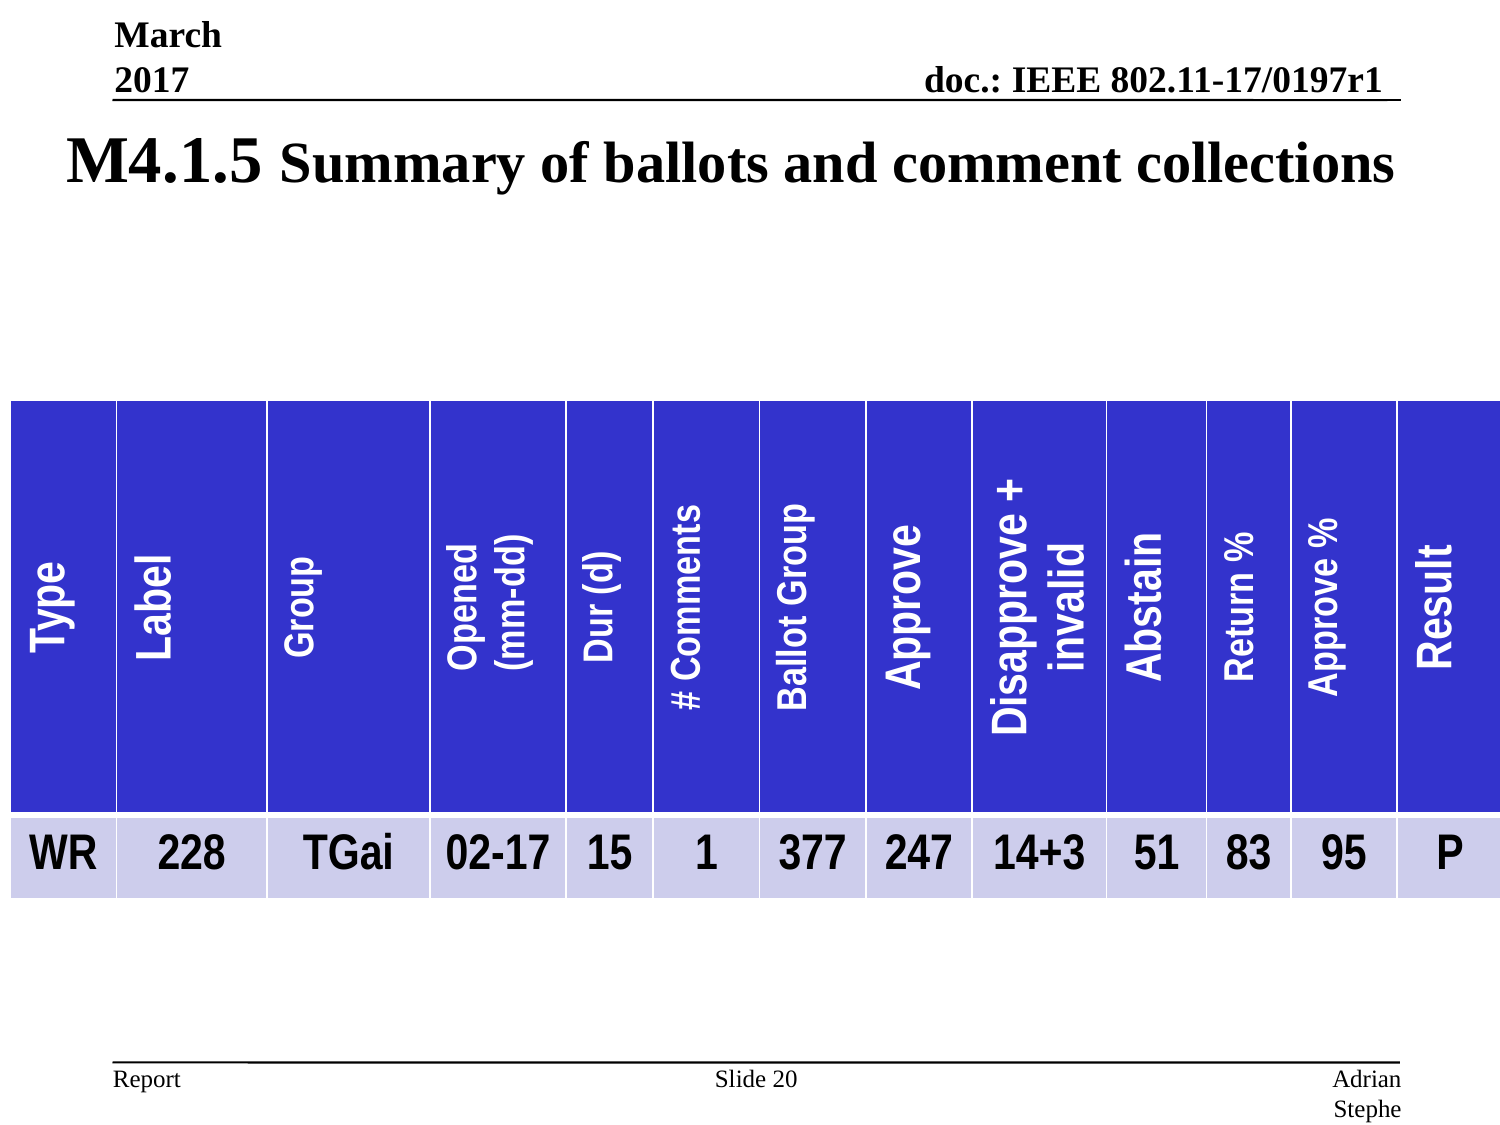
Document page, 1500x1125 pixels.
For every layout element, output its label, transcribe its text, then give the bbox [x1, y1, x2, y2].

table_header # Comments [654, 401, 759, 812]
slide_number Slide 20 [712, 1061, 800, 1093]
table_header Dur (d) [567, 401, 652, 812]
footer Adrian Stephens, Intel Corporation [1324, 1061, 1402, 1093]
table_cell TGai [268, 818, 429, 898]
table_cell 377 [760, 818, 865, 898]
table_header Return % [1207, 401, 1290, 812]
table_header Type [11, 401, 116, 812]
table_header Group [268, 401, 429, 812]
table_cell 1 [654, 818, 759, 898]
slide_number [114, 54, 272, 101]
table_header Ballot Group [760, 401, 865, 812]
table_header Label [117, 401, 266, 812]
title M4.1.5 Summary of ballots and comment collections [0, 112, 1463, 200]
table_header Abstain [1107, 401, 1206, 812]
table_cell 02-17 [431, 818, 565, 898]
table_cell 14+3 [973, 818, 1106, 898]
table_cell 15 [567, 818, 652, 898]
table_header Approve [867, 401, 971, 812]
table_header Result [1398, 401, 1500, 812]
table_cell WR [11, 818, 116, 898]
table_cell 247 [867, 818, 971, 898]
table_cell 228 [117, 818, 266, 898]
table_cell P [1398, 818, 1500, 898]
table_cell 83 [1207, 818, 1290, 898]
table_header Opened (mm-dd) [431, 401, 565, 812]
table_cell 51 [1107, 818, 1206, 898]
table_header Approve % [1292, 401, 1396, 812]
table_cell 95 [1292, 818, 1396, 898]
table_header Disapprove + invalid [973, 401, 1106, 812]
